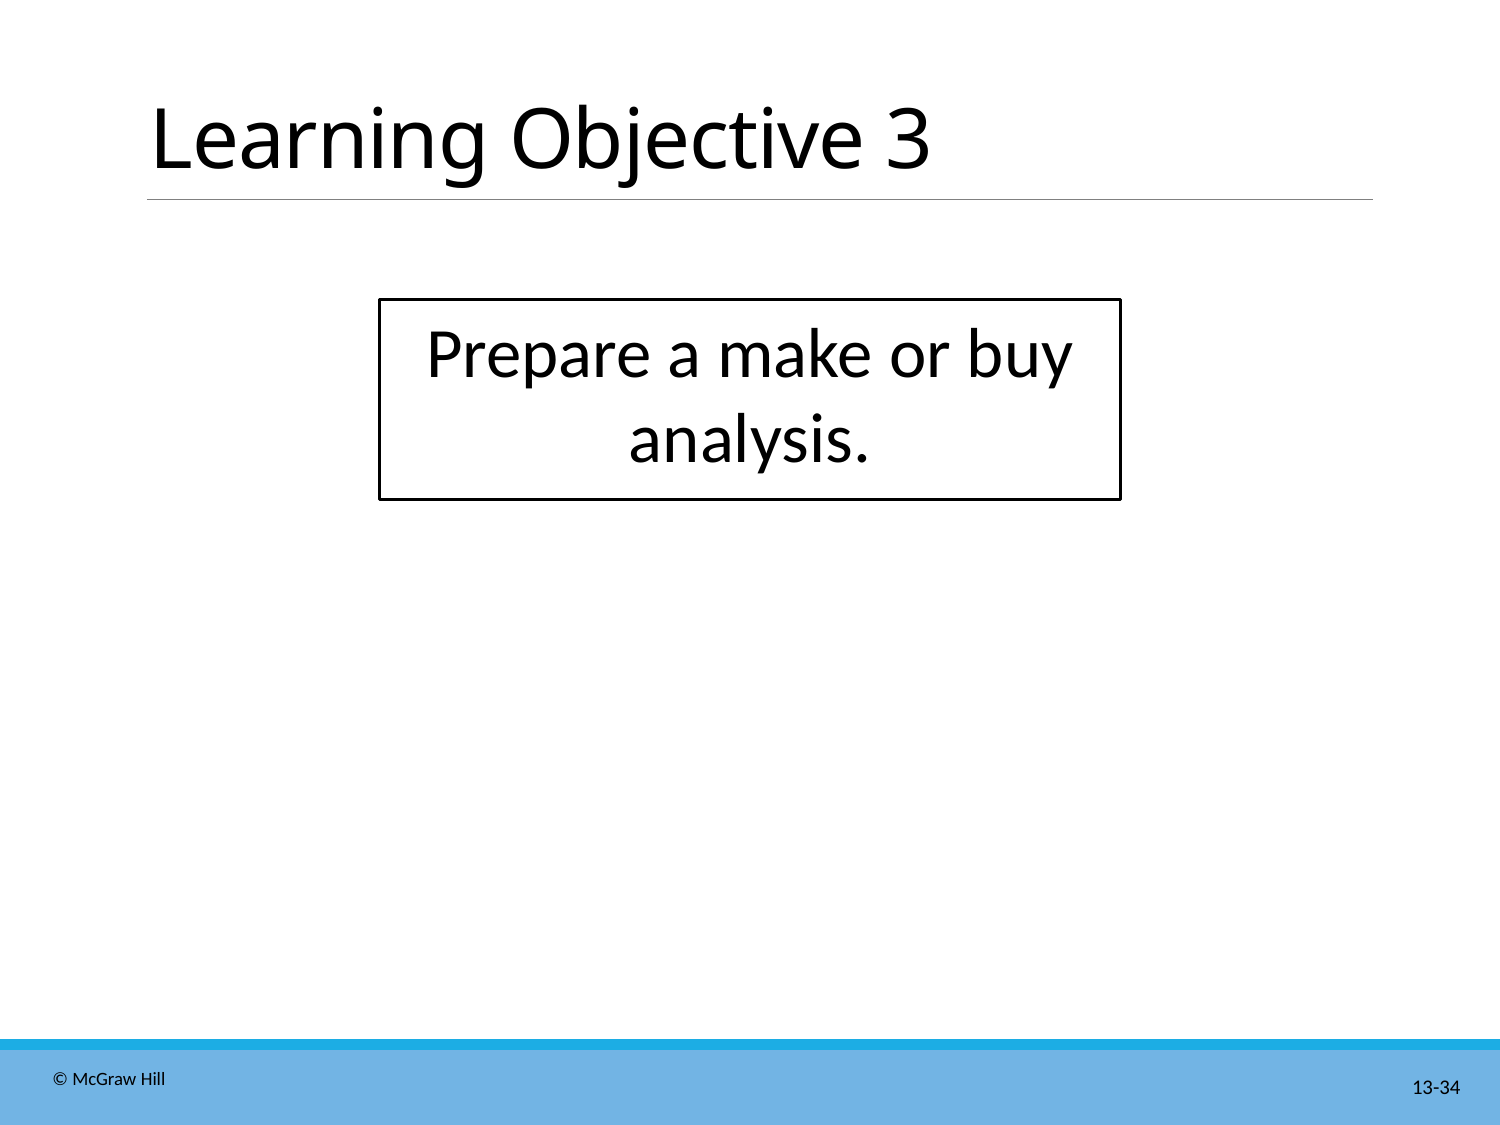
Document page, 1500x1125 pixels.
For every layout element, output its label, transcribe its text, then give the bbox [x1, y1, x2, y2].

list Prepare a make or buy analysis. [379, 299, 1121, 500]
title Learning Objective 3 [134, 24, 1373, 194]
